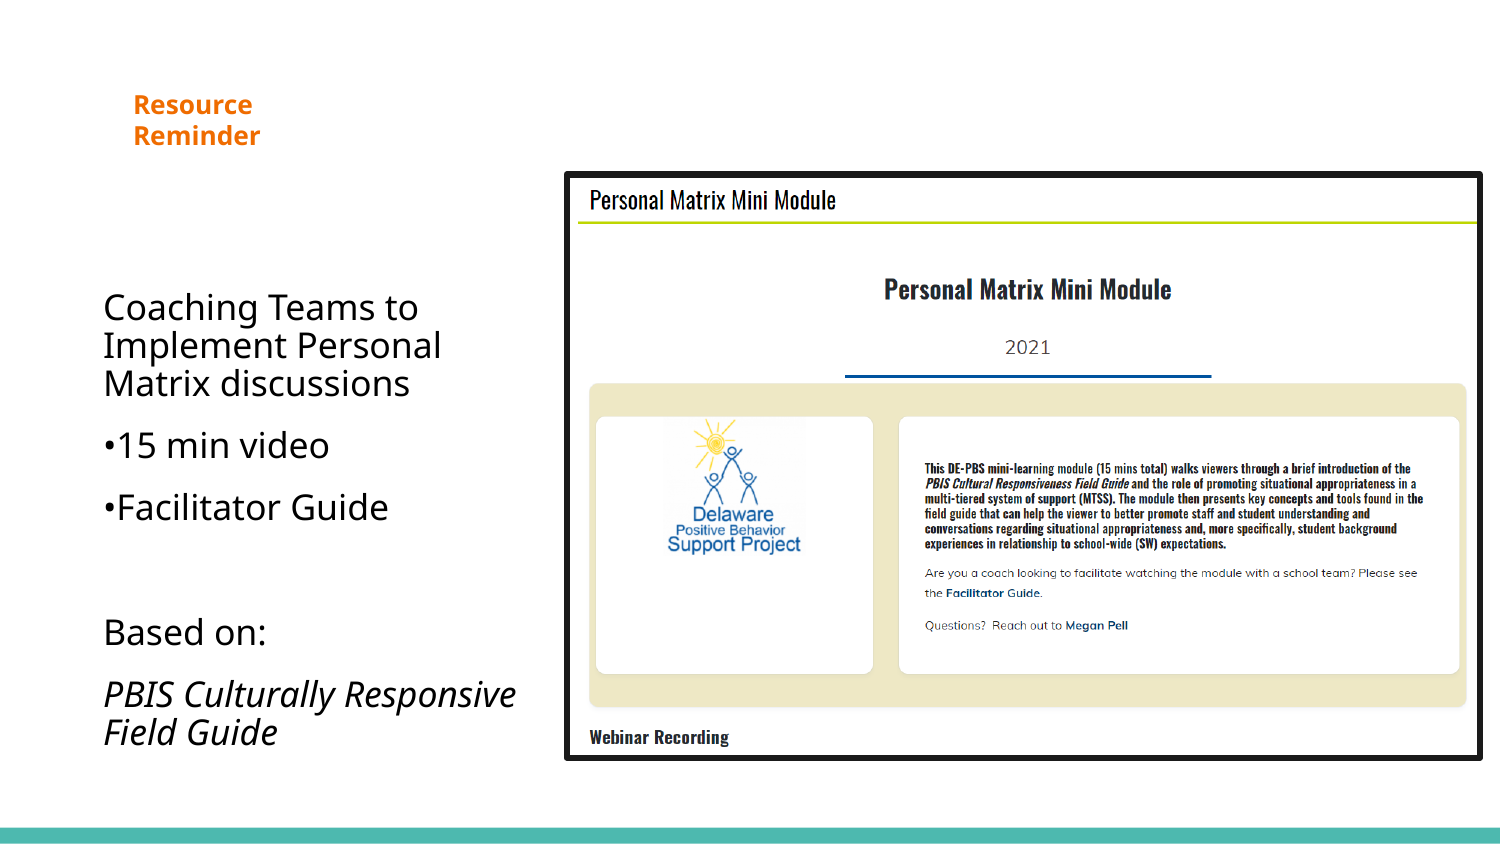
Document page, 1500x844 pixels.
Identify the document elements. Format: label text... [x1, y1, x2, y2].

list Coaching Teams to Implement Personal Matrix discussions •15 min video •Facilitator Guide Based on: PBIS Culturally Responsive Field Guide [88, 274, 542, 773]
title Resource Reminder [118, 72, 492, 167]
picture [569, 177, 1477, 755]
